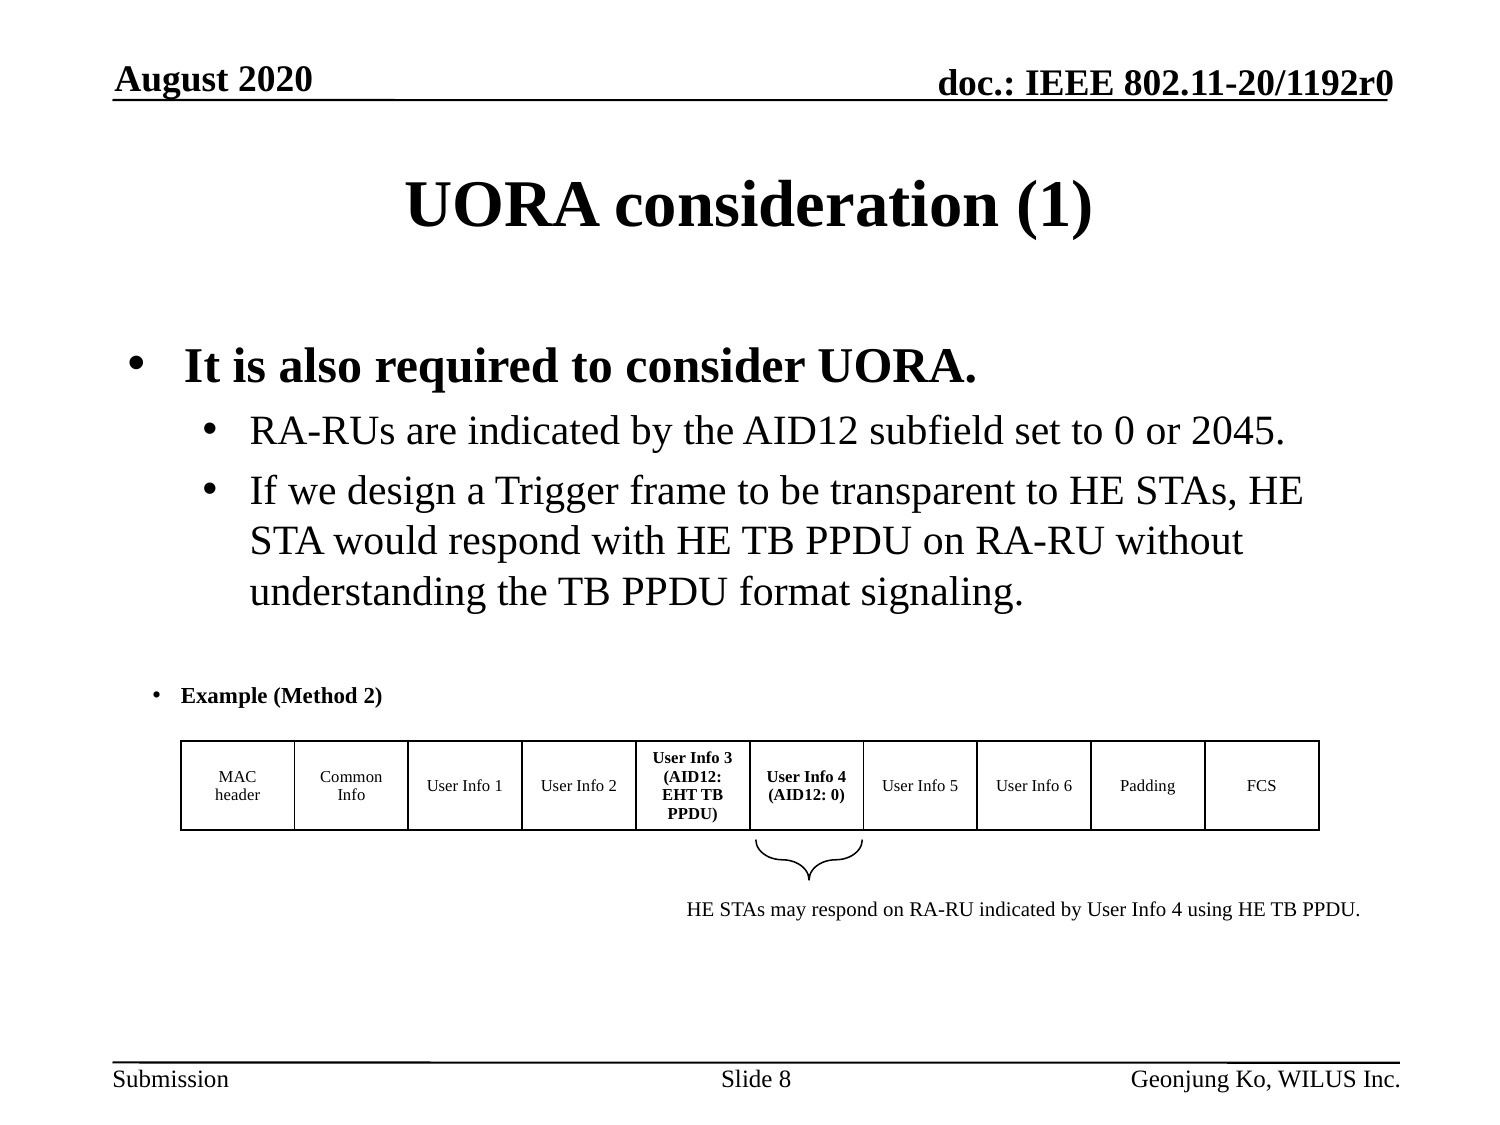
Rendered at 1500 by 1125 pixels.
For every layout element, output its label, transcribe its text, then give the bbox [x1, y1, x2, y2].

table_header User Info 5 [864, 742, 976, 829]
table_header MAC header [182, 742, 294, 829]
text_box HE STAs may respond on RA-RU indicated by User Info 4 using HE TB PPDU. [671, 888, 1376, 928]
table_header FCS [1206, 742, 1318, 829]
table_header Padding [1092, 742, 1204, 829]
table_header User Info 1 [409, 742, 521, 829]
title UORA consideration (1) [112, 112, 1388, 288]
table_header User Info 3 (AID12: EHT TB PPDU) [637, 742, 749, 829]
table_header Common Info [295, 742, 407, 829]
slide_number Slide 8 [712, 1061, 800, 1123]
table_header User Info 6 [978, 742, 1090, 829]
text_box Example (Method 2) [138, 673, 399, 716]
footer Geonjung Ko, WILUS Inc. [878, 1061, 1402, 1093]
table_header User Info 2 [523, 742, 635, 829]
list It is also required to consider UORA. RA-RUs are indicated by the AID12 subfield set to 0 or 2045. If we design a Trigger frame to be transparent to HE STAs, HE STA would respond with HE TB PPDU on RA-RU without understanding the TB PPDU format signaling. [112, 324, 1388, 1000]
table_header User Info 4 (AID12: 0) [751, 742, 863, 829]
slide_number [114, 54, 423, 100]
text_box [755, 839, 863, 880]
